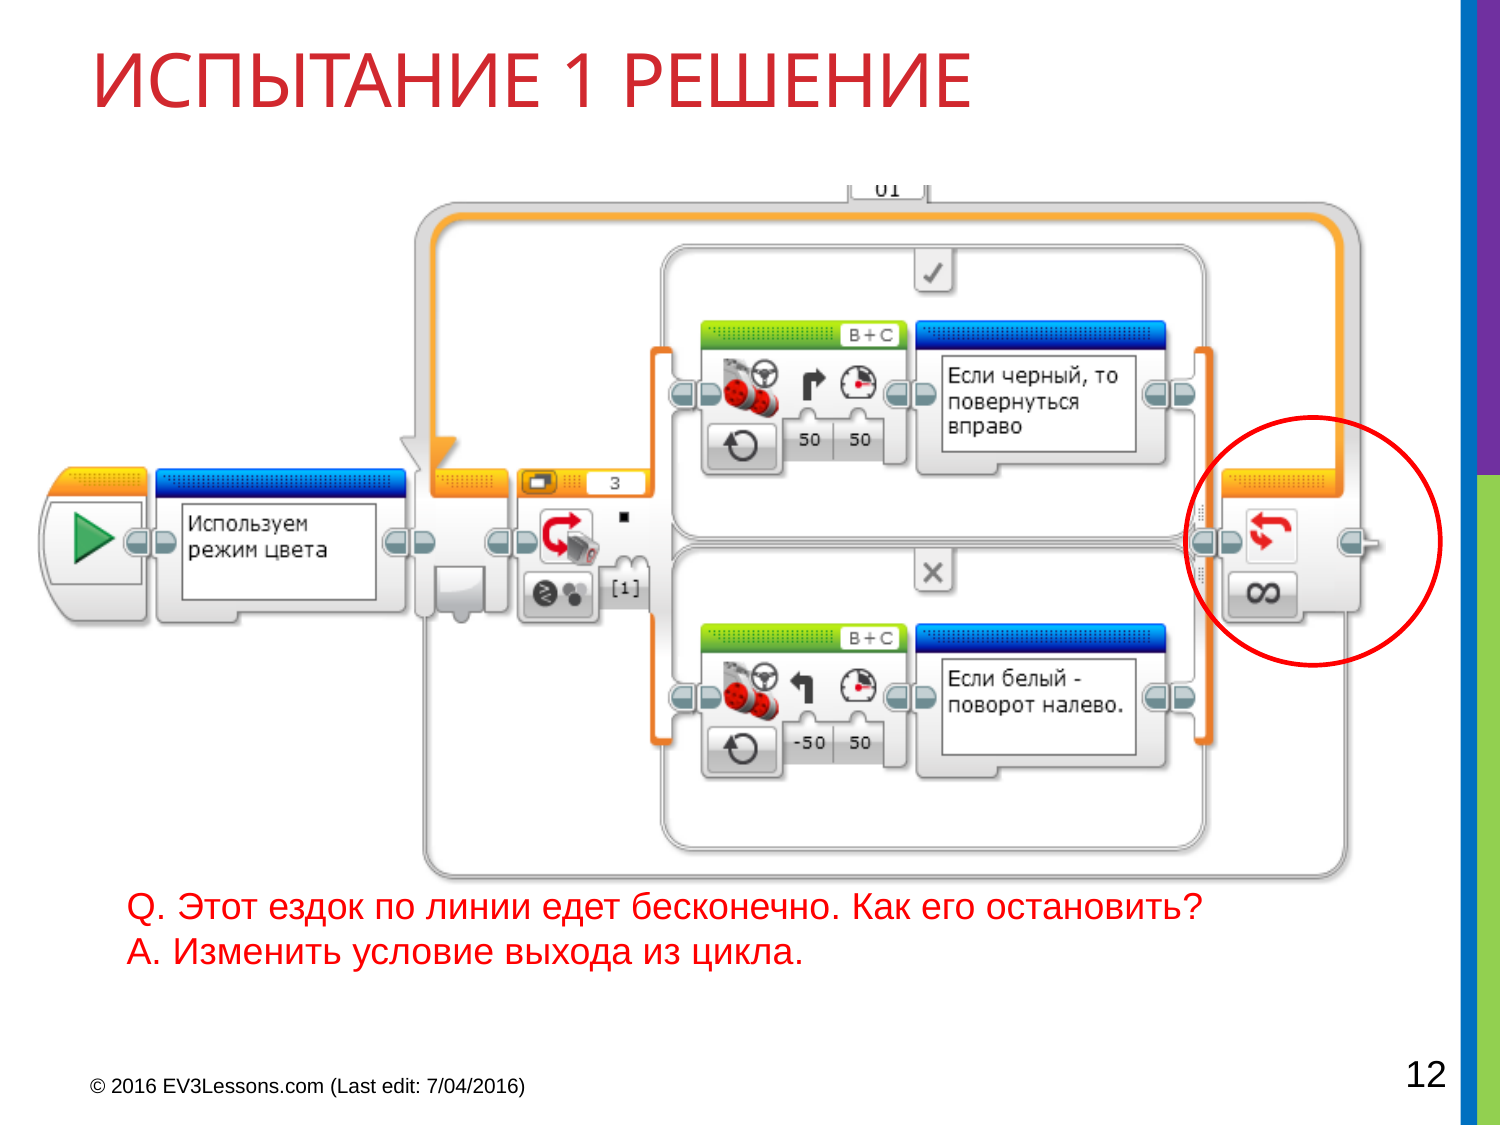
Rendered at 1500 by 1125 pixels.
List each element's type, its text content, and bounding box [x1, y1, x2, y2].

text_box [1395, 443, 1443, 640]
title Испытание 1 решение [75, 25, 1428, 250]
slide_number 12 [1390, 1042, 1500, 1103]
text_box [36, 184, 1387, 892]
footer © 2016 EV3Lessons.com (Last edit: 7/04/2016) [75, 1065, 638, 1112]
text_box Q. Этот ездок по линии едет бесконечно. Как его остановить? A. Изменить условие выхода из цикла. [111, 897, 1384, 980]
